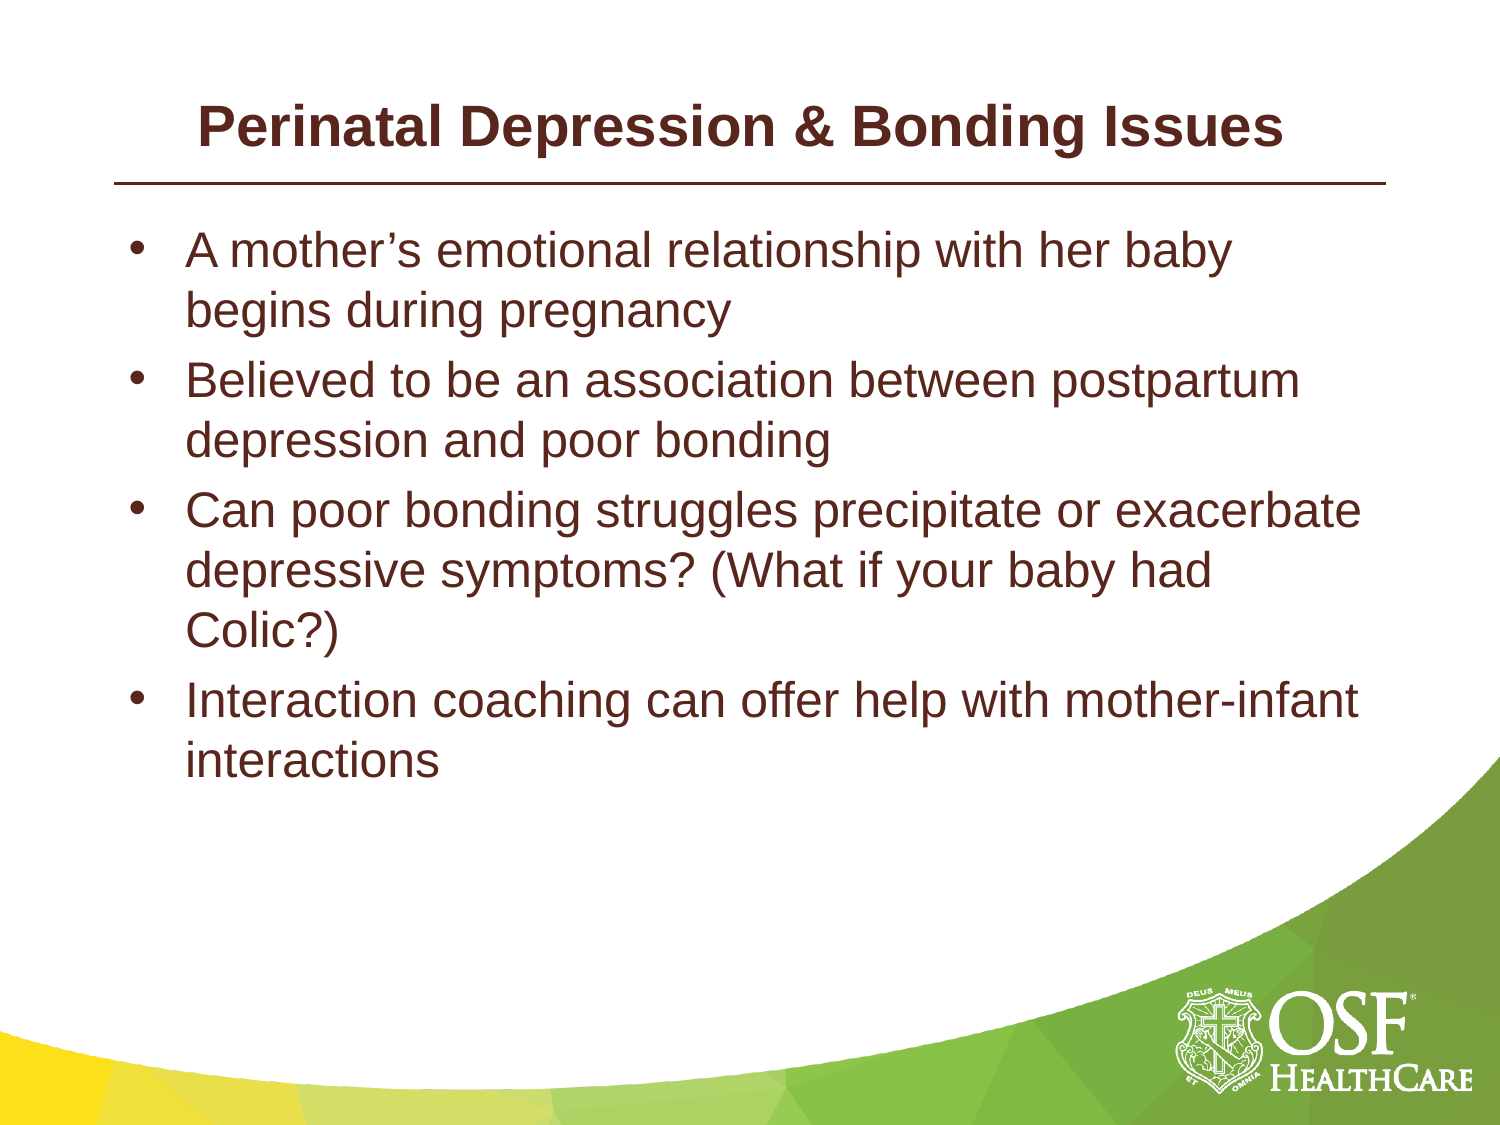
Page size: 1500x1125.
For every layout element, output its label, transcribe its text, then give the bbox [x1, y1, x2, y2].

picture [0, 751, 1500, 1125]
title Perinatal Depression & Bonding Issues [113, 80, 1387, 175]
list A mother’s emotional relationship with her baby begins during pregnancy Believed to be an association between postpartum depression and poor bonding Can poor bonding struggles precipitate or exacerbate depressive symptoms? (What if your baby had Colic?) Interaction coaching can offer help with mother-infant interactions [113, 210, 1387, 930]
